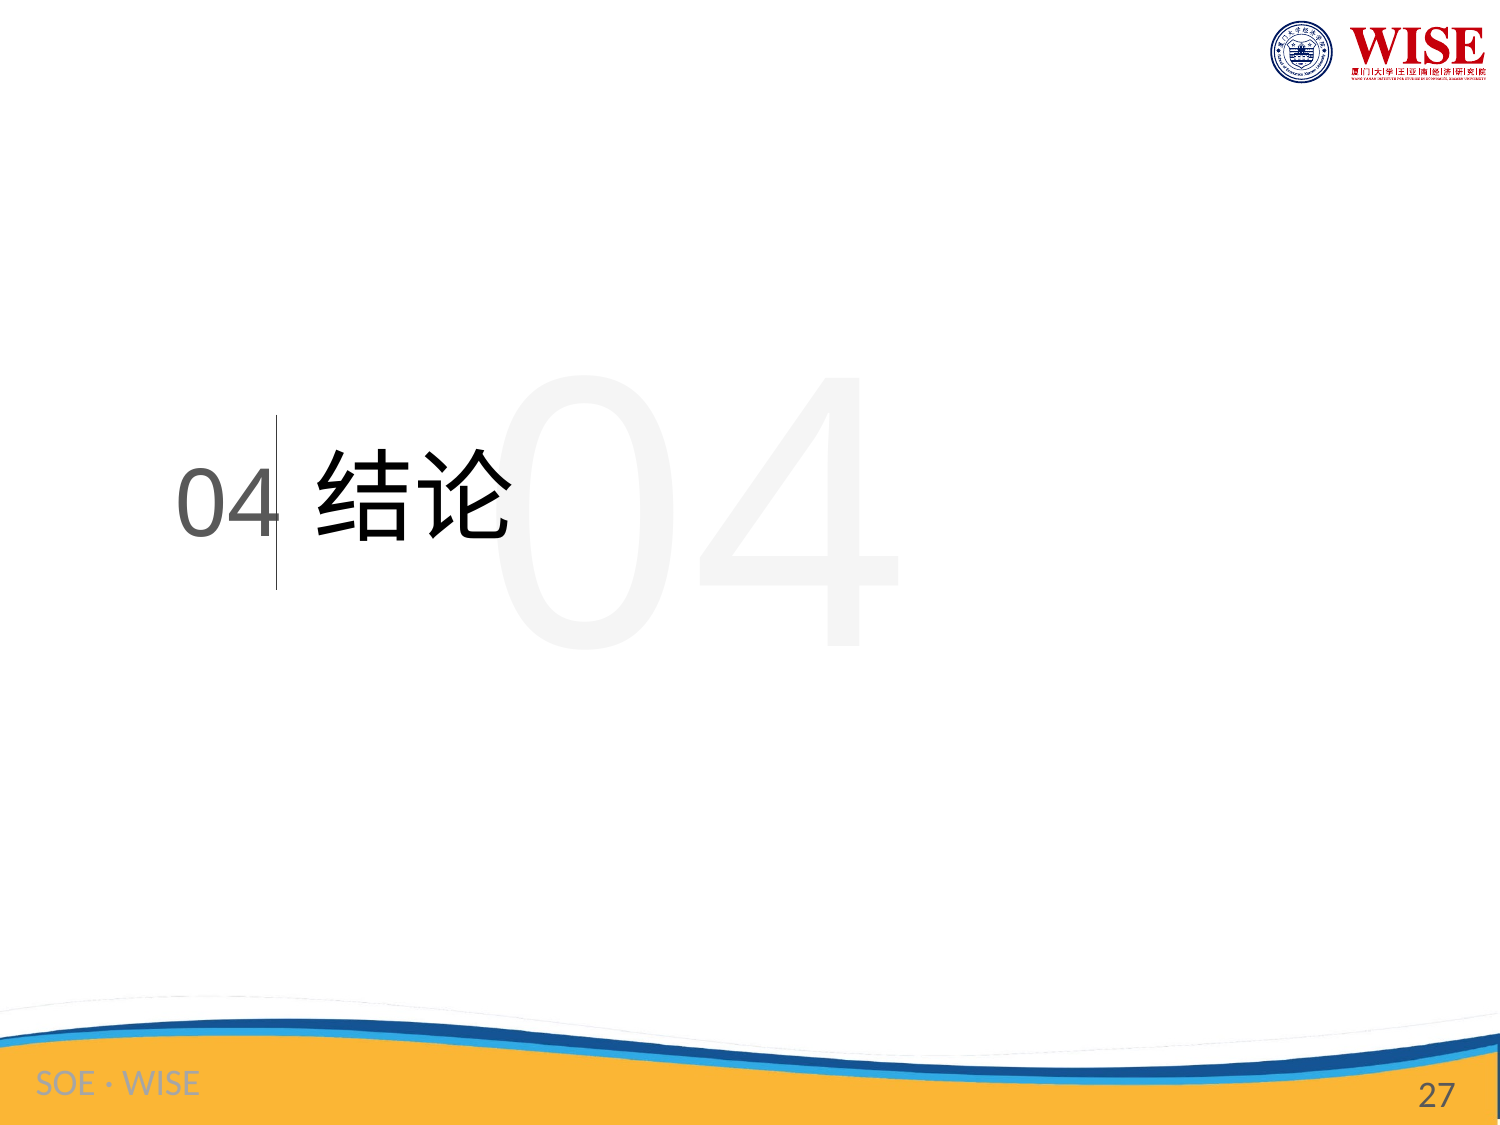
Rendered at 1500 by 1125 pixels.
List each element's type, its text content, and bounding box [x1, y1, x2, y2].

text_box 结论 [299, 426, 1500, 561]
picture [0, 978, 1500, 1125]
